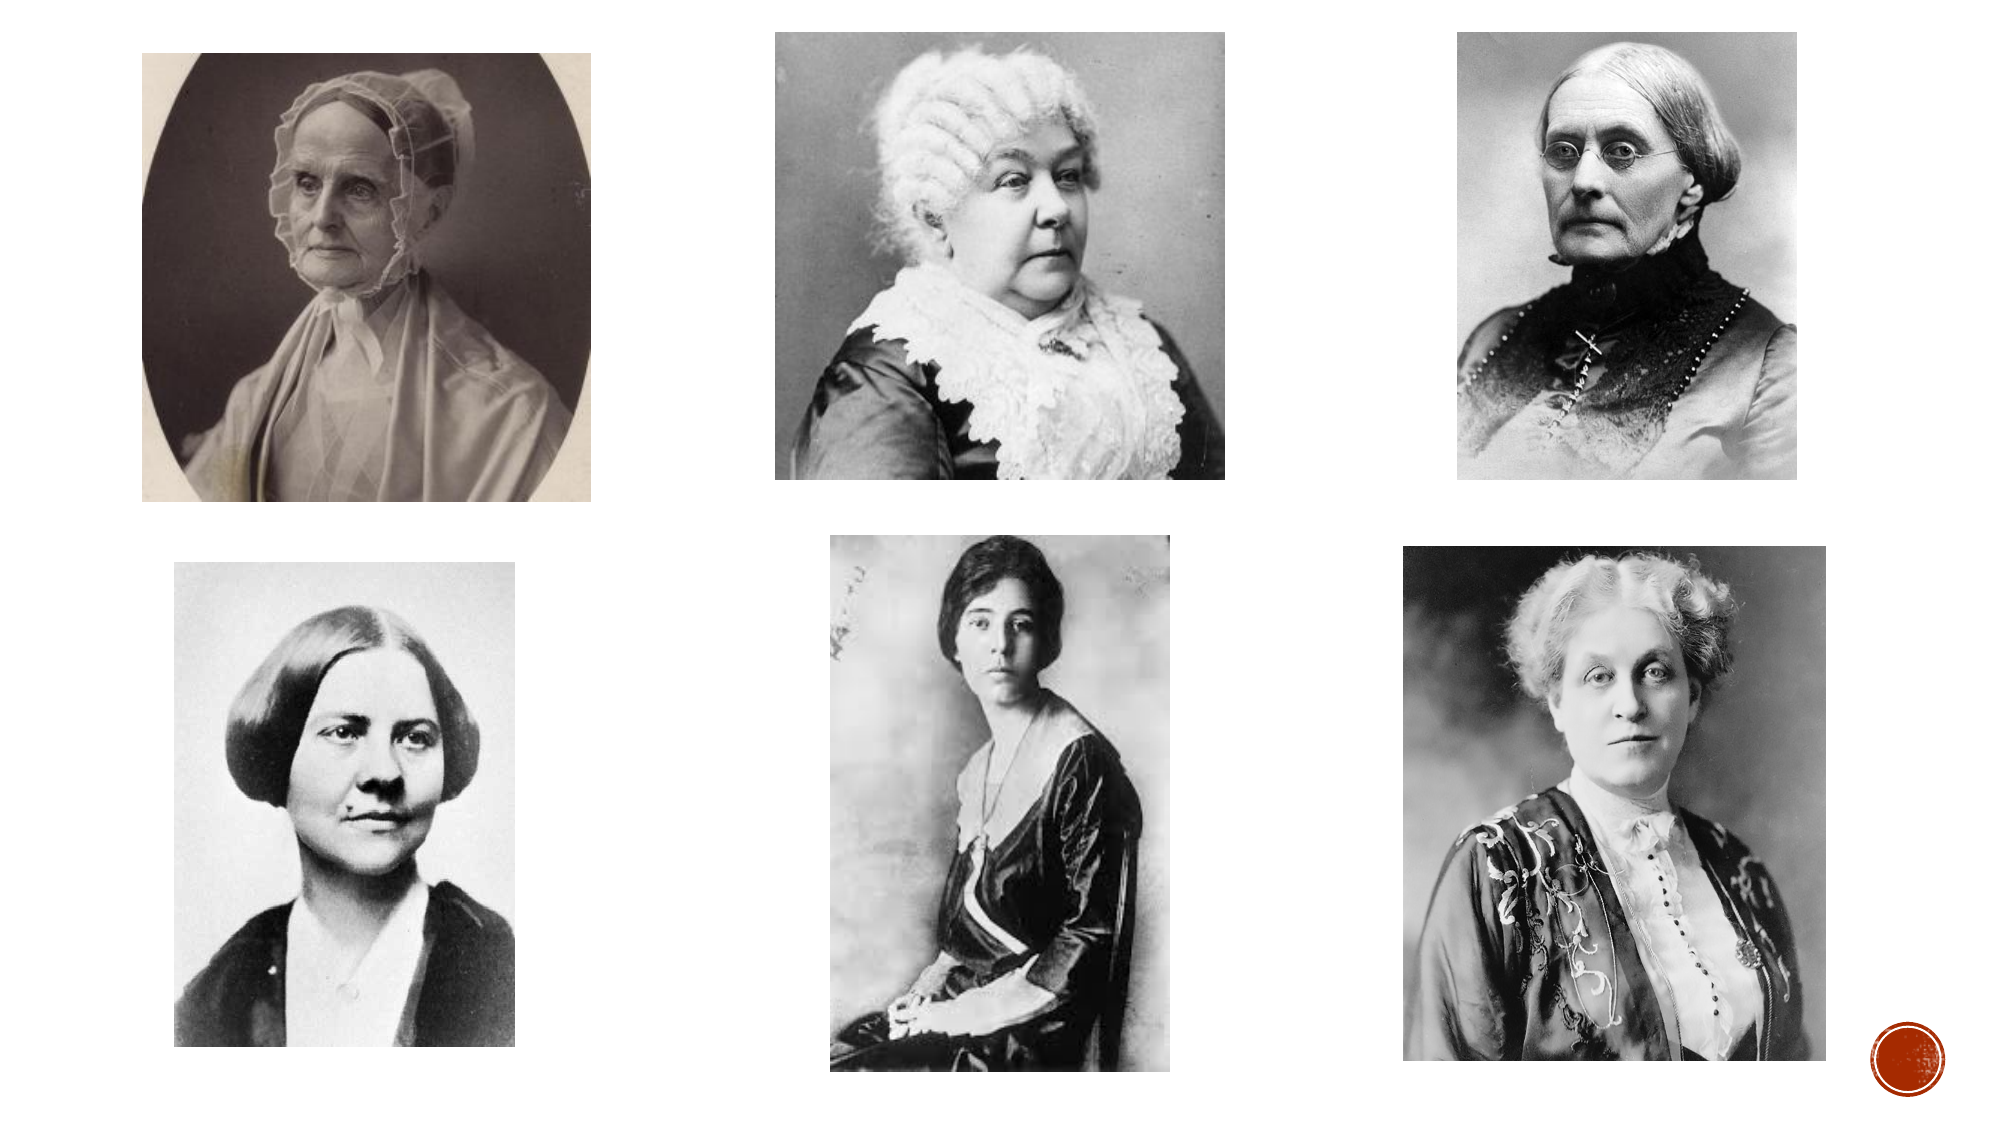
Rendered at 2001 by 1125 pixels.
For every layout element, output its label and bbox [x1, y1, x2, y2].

picture [174, 562, 515, 1047]
picture [1457, 32, 1797, 480]
list [145, 57, 589, 501]
picture [1403, 546, 1826, 1061]
picture [830, 535, 1170, 1072]
picture [775, 32, 1225, 480]
